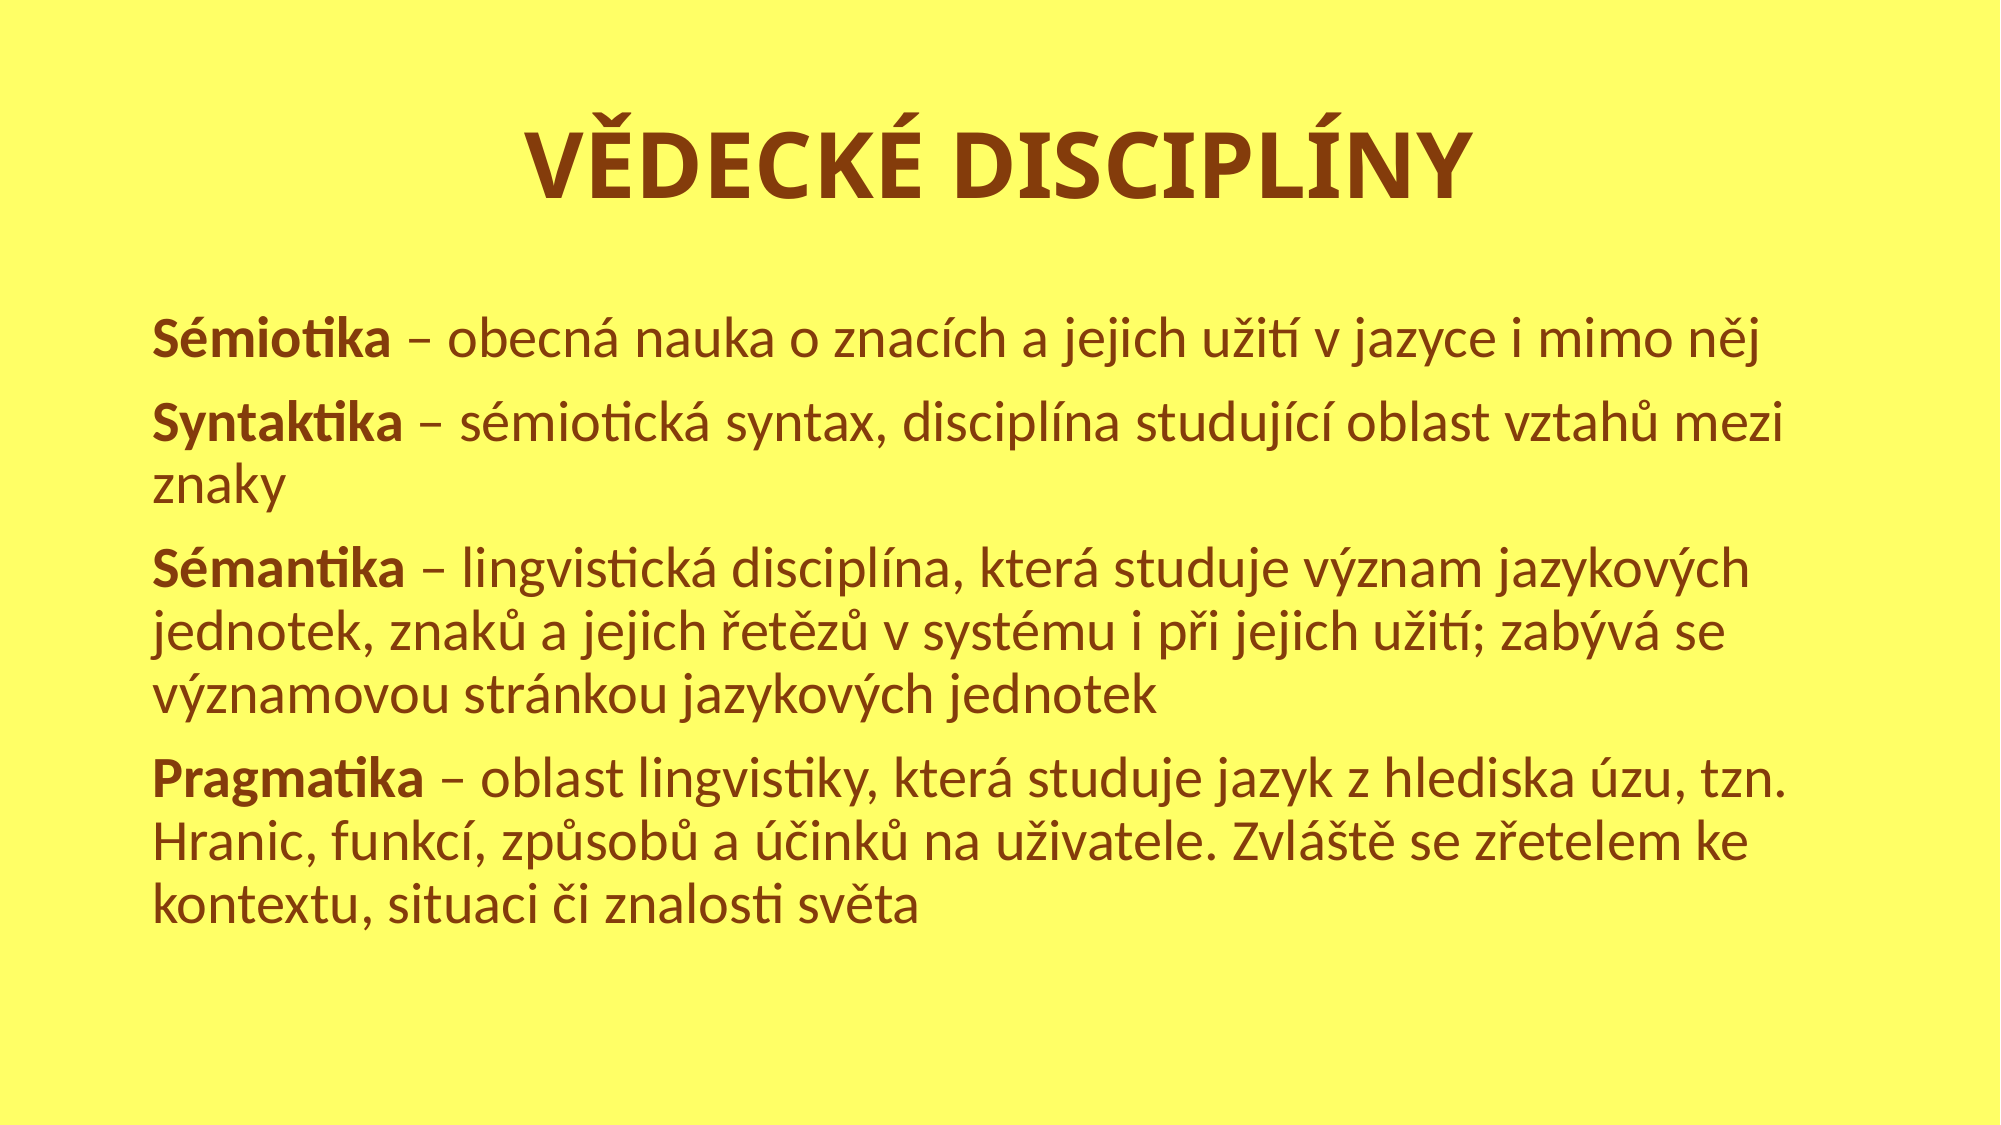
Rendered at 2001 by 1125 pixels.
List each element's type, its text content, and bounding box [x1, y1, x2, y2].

list Sémiotika – obecná nauka o znacích a jejich užití v jazyce i mimo něj Syntaktika – sémiotická syntax, disciplína studující oblast vztahů mezi znaky Sémantika – lingvistická disciplína, která studuje význam jazykových jednotek, znaků a jejich řetězů v systému i při jejich užití; zabývá se významovou stránkou jazykových jednotek Pragmatika – oblast lingvistiky, která studuje jazyk z hlediska úzu, tzn. Hranic, funkcí, způsobů a účinků na uživatele. Zvláště se zřetelem ke kontextu, situaci či znalosti světa [137, 299, 1863, 1014]
title VĚDECKÉ DISCIPLÍNY [137, 59, 1863, 278]
